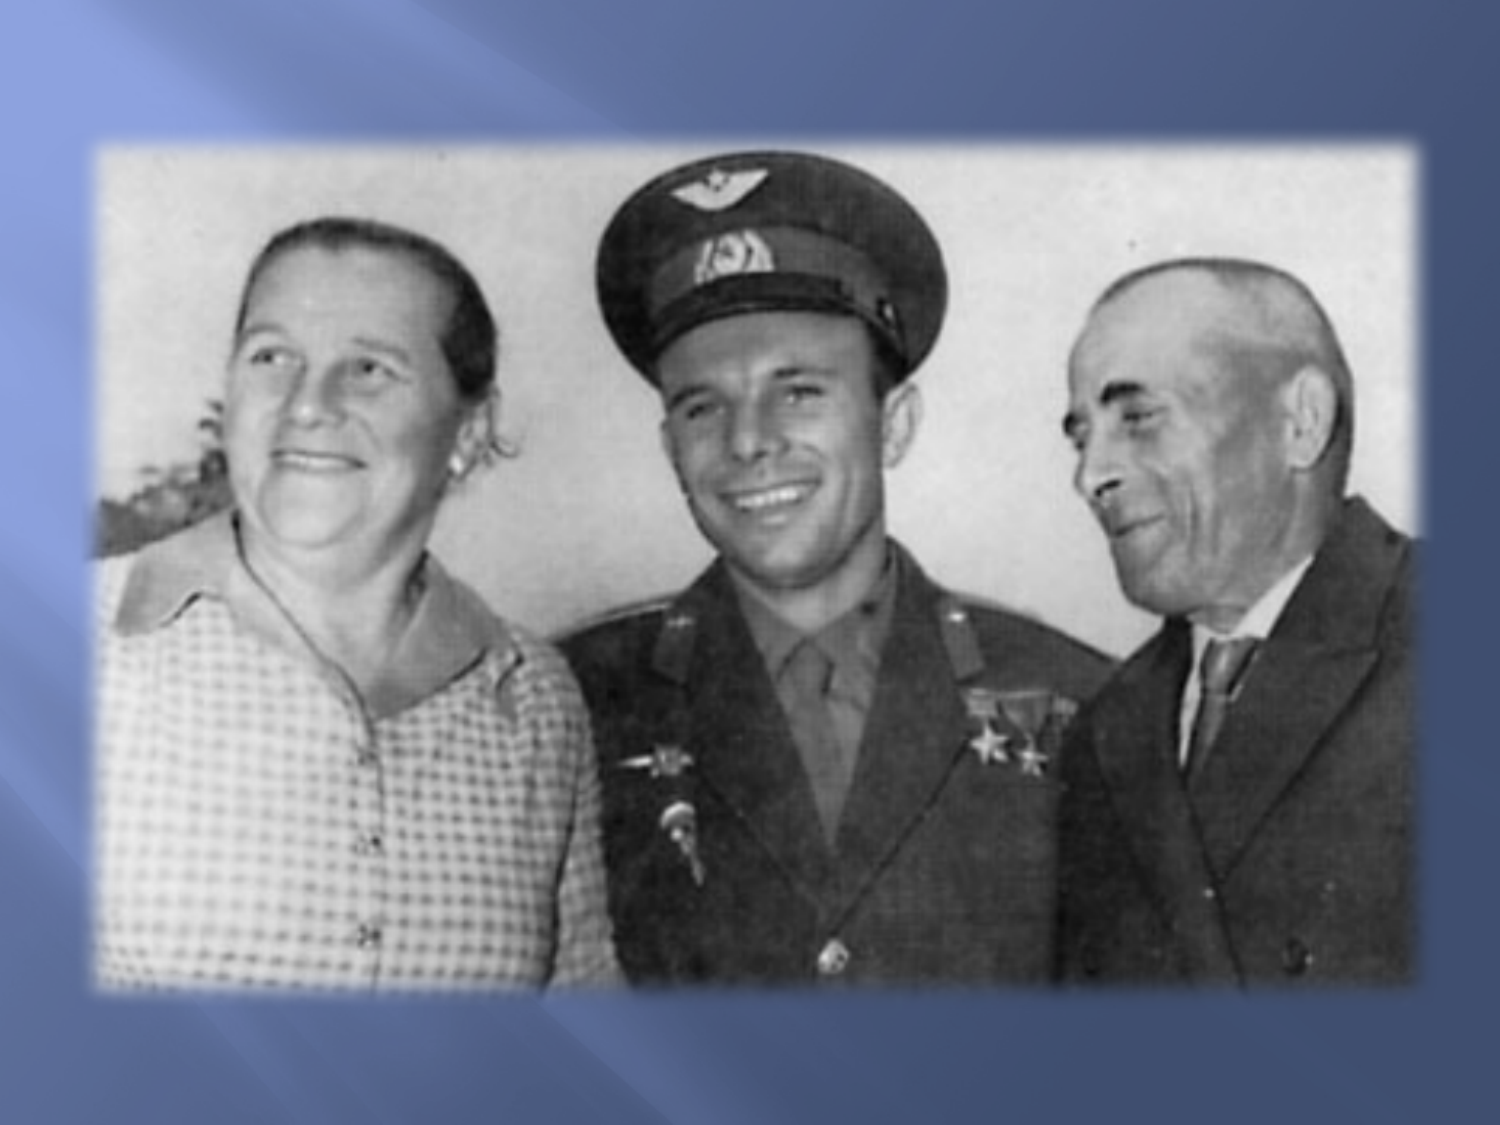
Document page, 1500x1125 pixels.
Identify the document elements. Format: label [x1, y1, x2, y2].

picture [76, 125, 1437, 1009]
